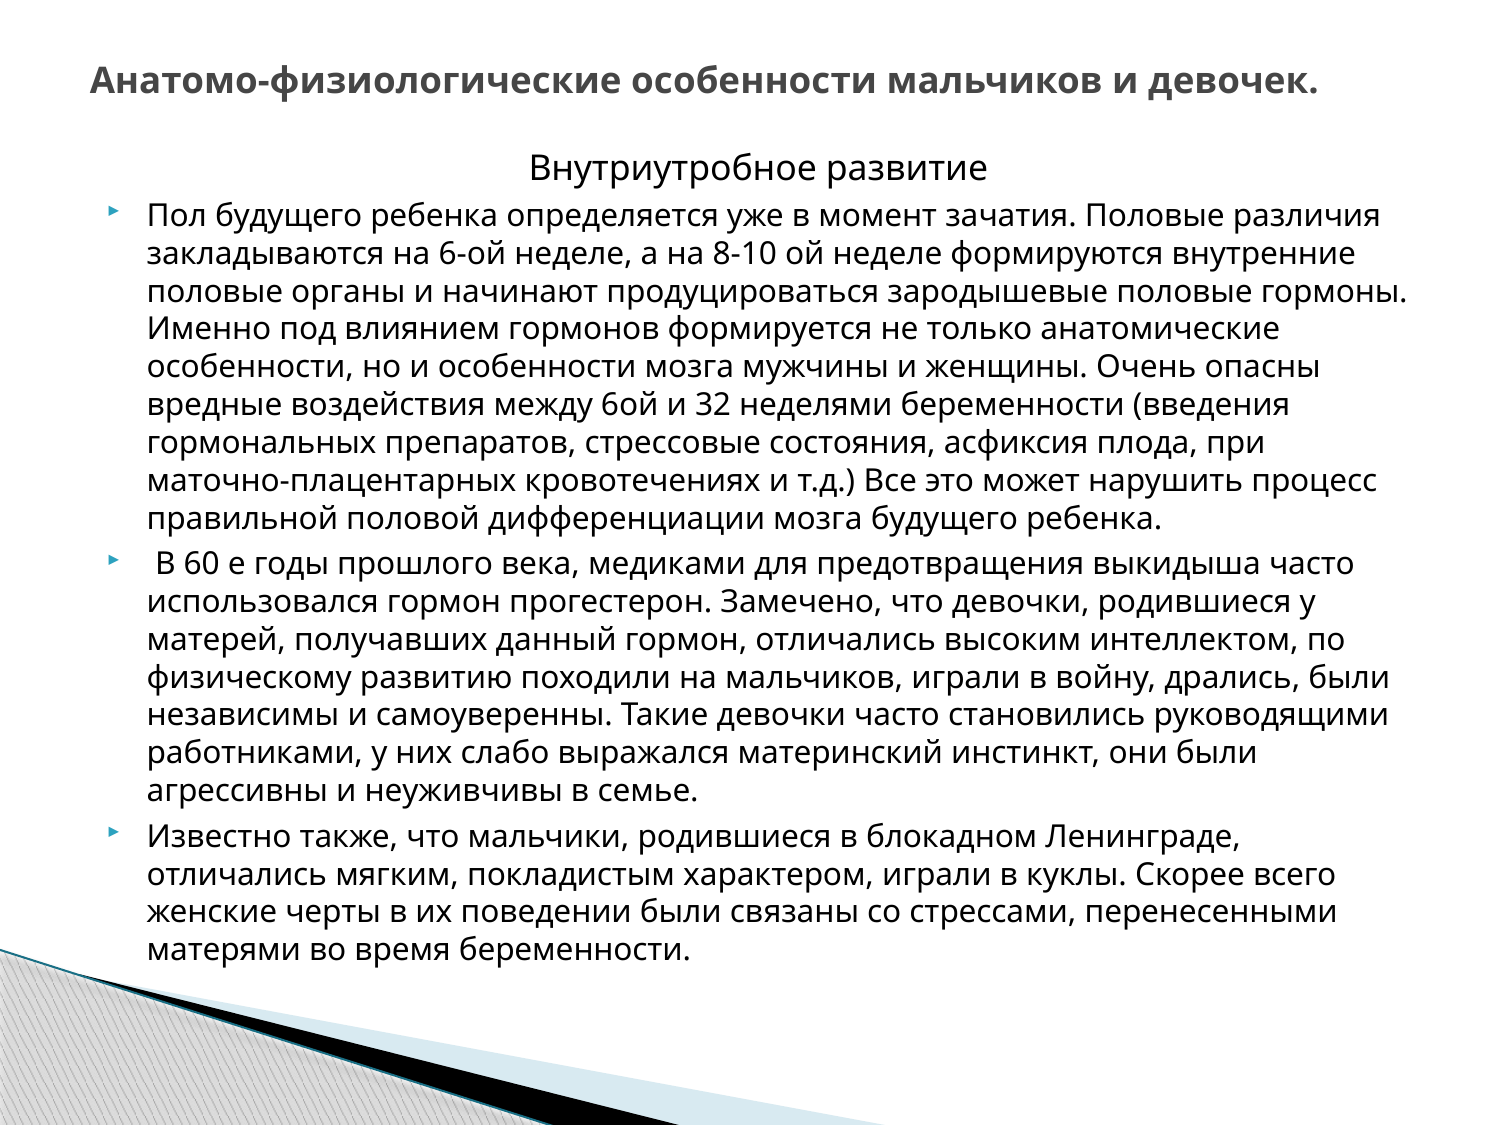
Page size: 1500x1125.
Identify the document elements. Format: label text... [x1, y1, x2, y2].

list Внутриутробное развитие Пол будущего ребенка определяется уже в момент зачатия. Половые различия закладываются на 6-ой неделе, а на 8-10 ой неделе формируются внутренние половые органы и начинают продуцироваться зародышевые половые гормоны. Именно под влиянием гормонов формируется не только анатомические особенности, но и особенности мозга мужчины и женщины. Очень опасны вредные воздействия между 6ой и 32 неделями беременности (введения гормональных препаратов, стрессовые состояния, асфиксия плода, при маточно-плацентарных кровотечениях и т.д.) Все это может нарушить процесс правильной половой дифференциации мозга будущего ребенка. В 60 е годы прошлого века, медиками для предотвращения выкидыша часто использовался гормон прогестерон. Замечено, что девочки, родившиеся у матерей, получавших данный гормон, отличались высоким интеллектом, по физическому развитию походили на мальчиков, играли в войну, дрались, были независимы и самоуверенны. Такие девочки часто становились руководящими работниками, у них слабо выражался материнский инстинкт, они были агрессивны и неуживчивы в семье. Известно также, что мальчики, родившиеся в блокадном Ленинграде, отличались мягким, покладистым характером, играли в куклы. Скорее всего женские черты в их поведении были связаны со стрессами, перенесенными матерями во время беременности. [75, 137, 1425, 986]
title Анатомо-физиологические особенности мальчиков и девочек. [75, 45, 1425, 114]
